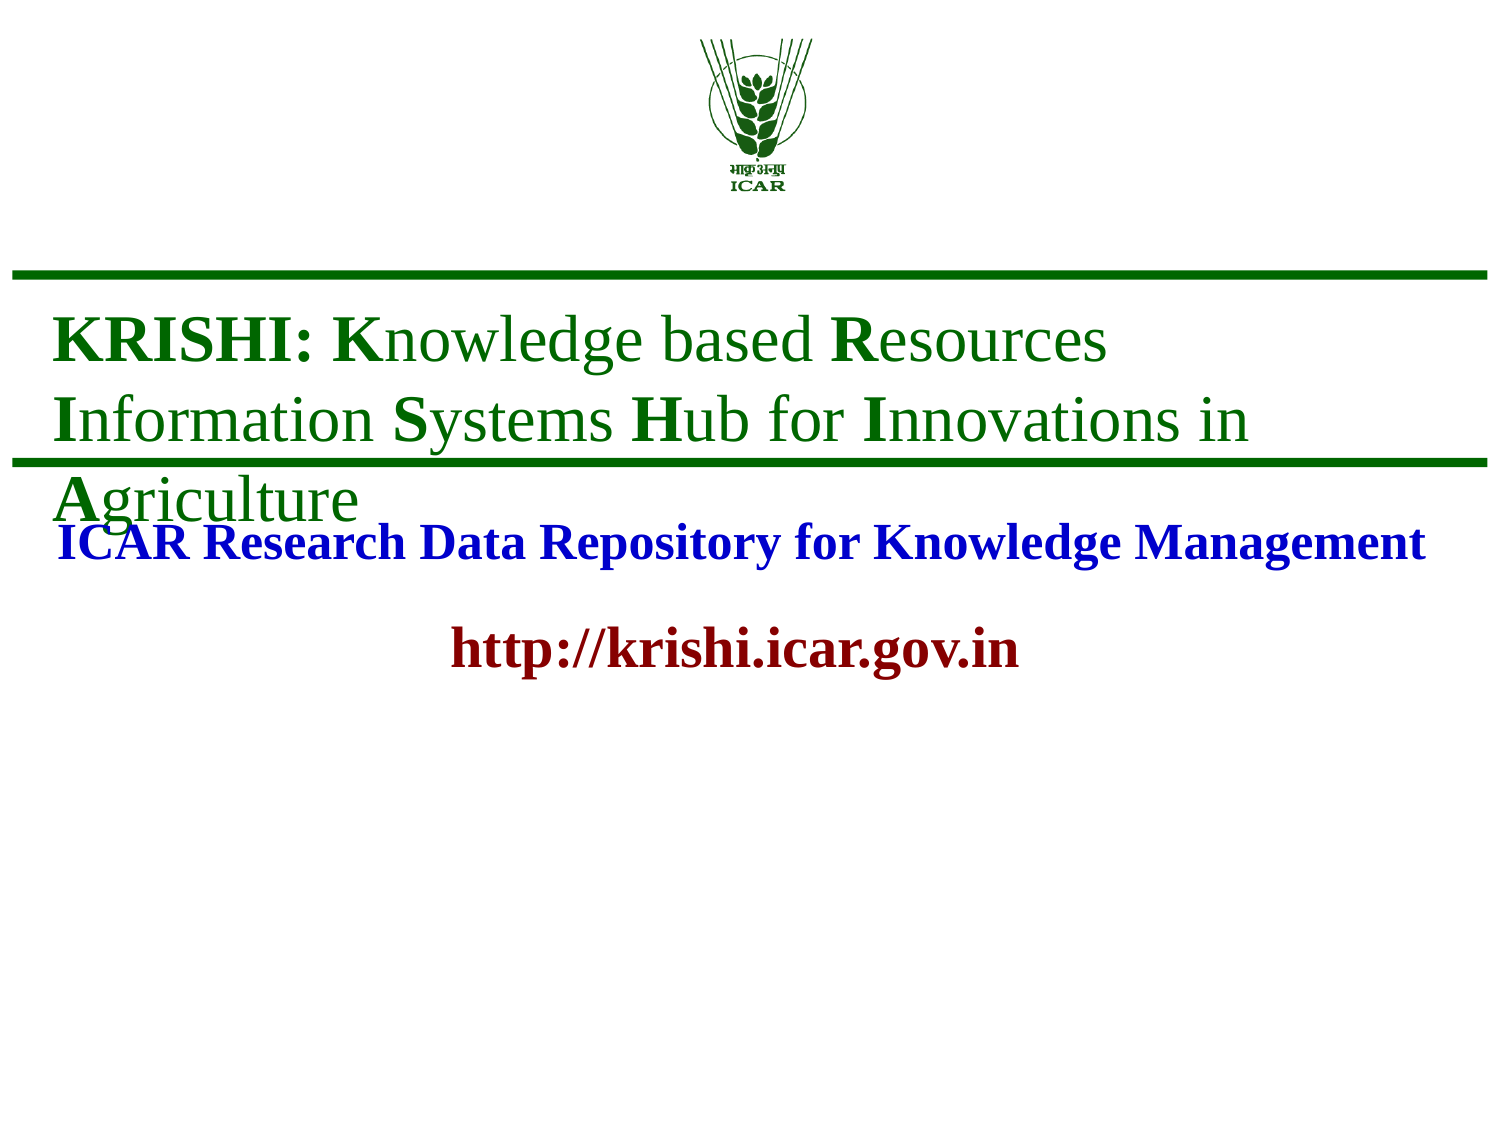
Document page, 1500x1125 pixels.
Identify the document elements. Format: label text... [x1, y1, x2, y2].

text_box ICAR Research Data Repository for Knowledge Management [42, 499, 1450, 578]
text_box http://krishi.icar.gov.in [435, 601, 1036, 687]
picture [699, 37, 813, 193]
text_box KRISHI: Knowledge based Resources Information Systems Hub for Innovations in Agriculture [37, 287, 1463, 543]
